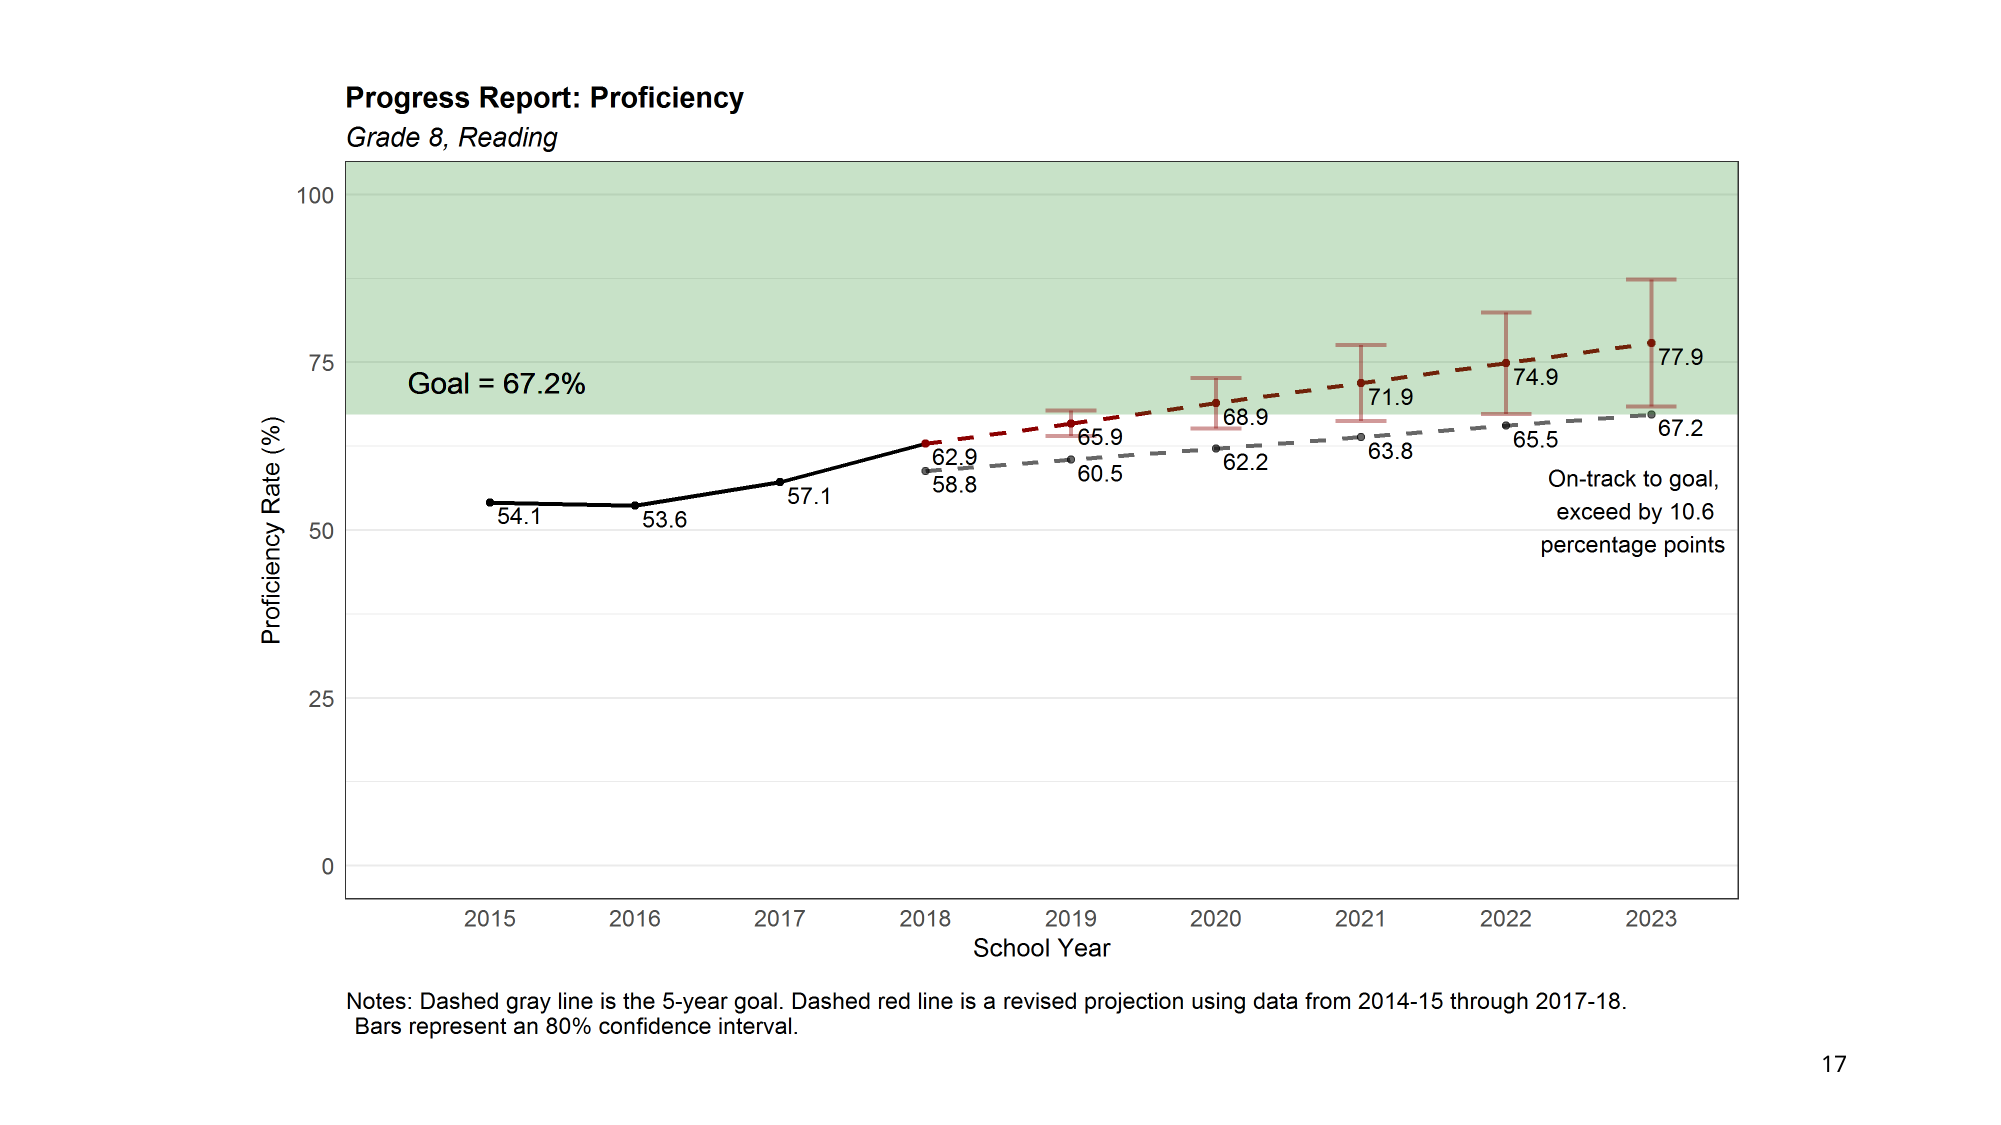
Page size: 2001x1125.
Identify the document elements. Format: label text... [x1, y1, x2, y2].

picture [249, 74, 1751, 1051]
text_box 17 [1412, 1042, 1863, 1103]
slide_number 17 [1807, 1035, 1920, 1095]
